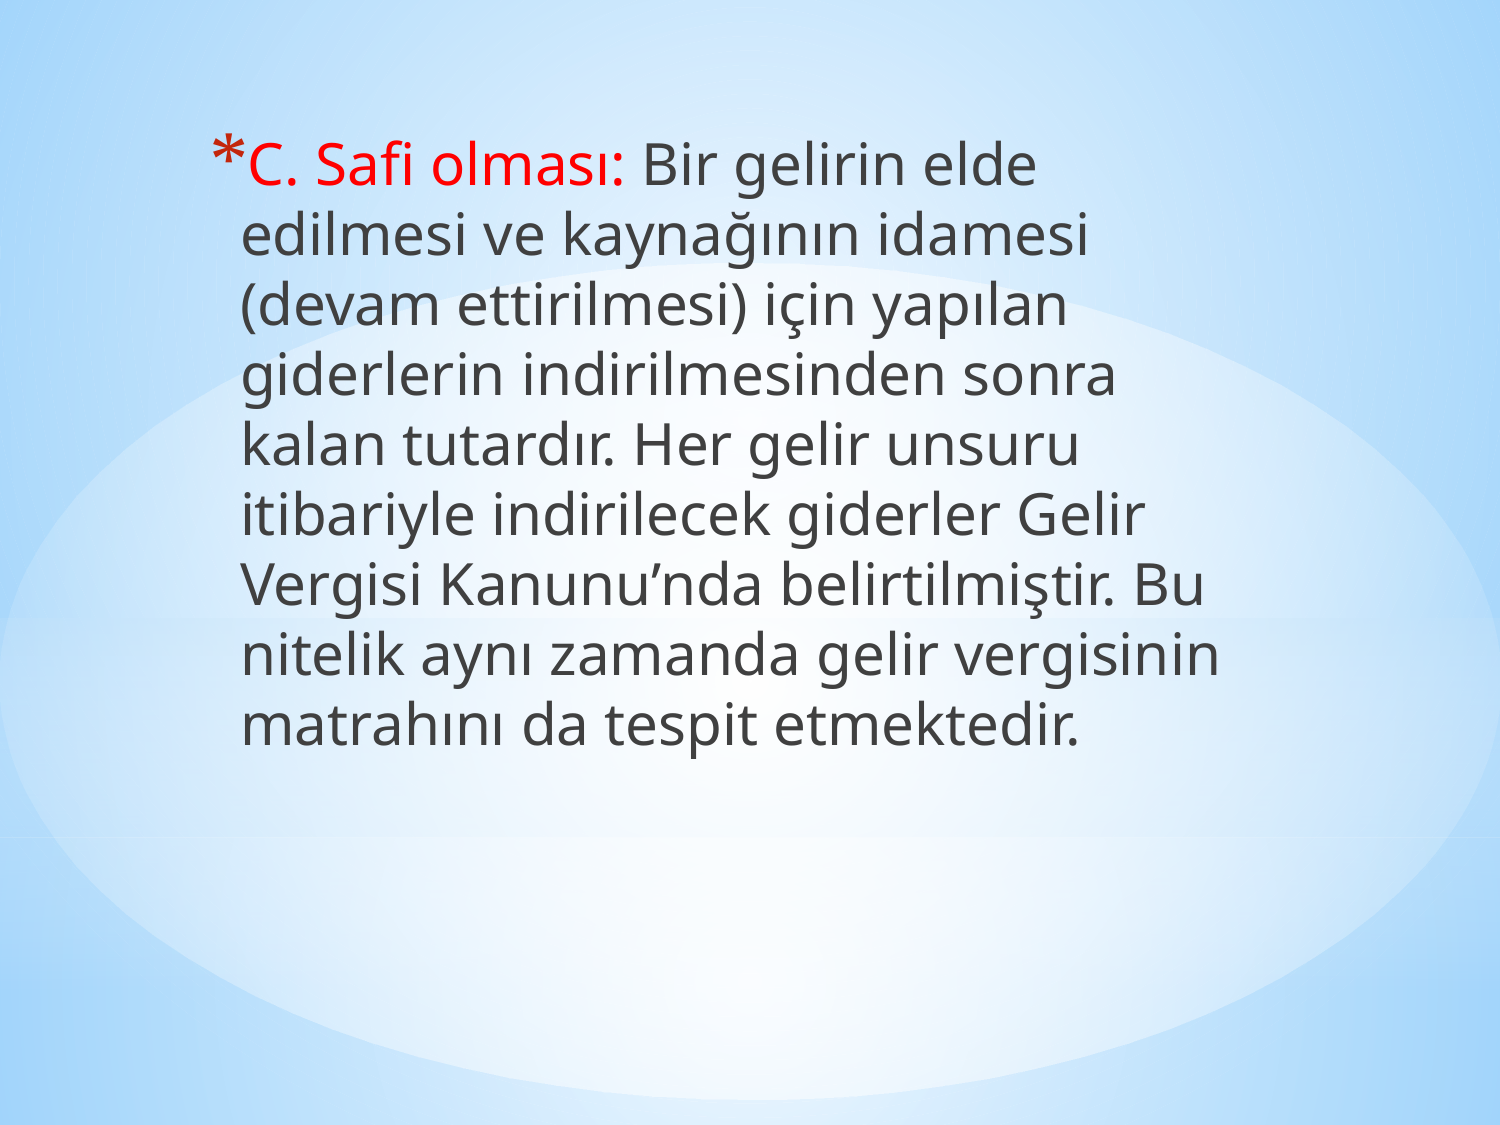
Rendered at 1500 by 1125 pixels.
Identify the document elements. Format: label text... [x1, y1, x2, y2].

list C. Safi olması: Bir gelirin elde edilmesi ve kaynağının idamesi (devam ettirilmesi) için yapılan giderlerin indirilmesinden sonra kalan tutardır. Her gelir unsuru itibariyle indirilecek giderler Gelir Vergisi Kanunu’nda belirtilmiştir. Bu nitelik aynı zamanda gelir vergisinin matrahını da tespit etmektedir. [187, 120, 1238, 690]
